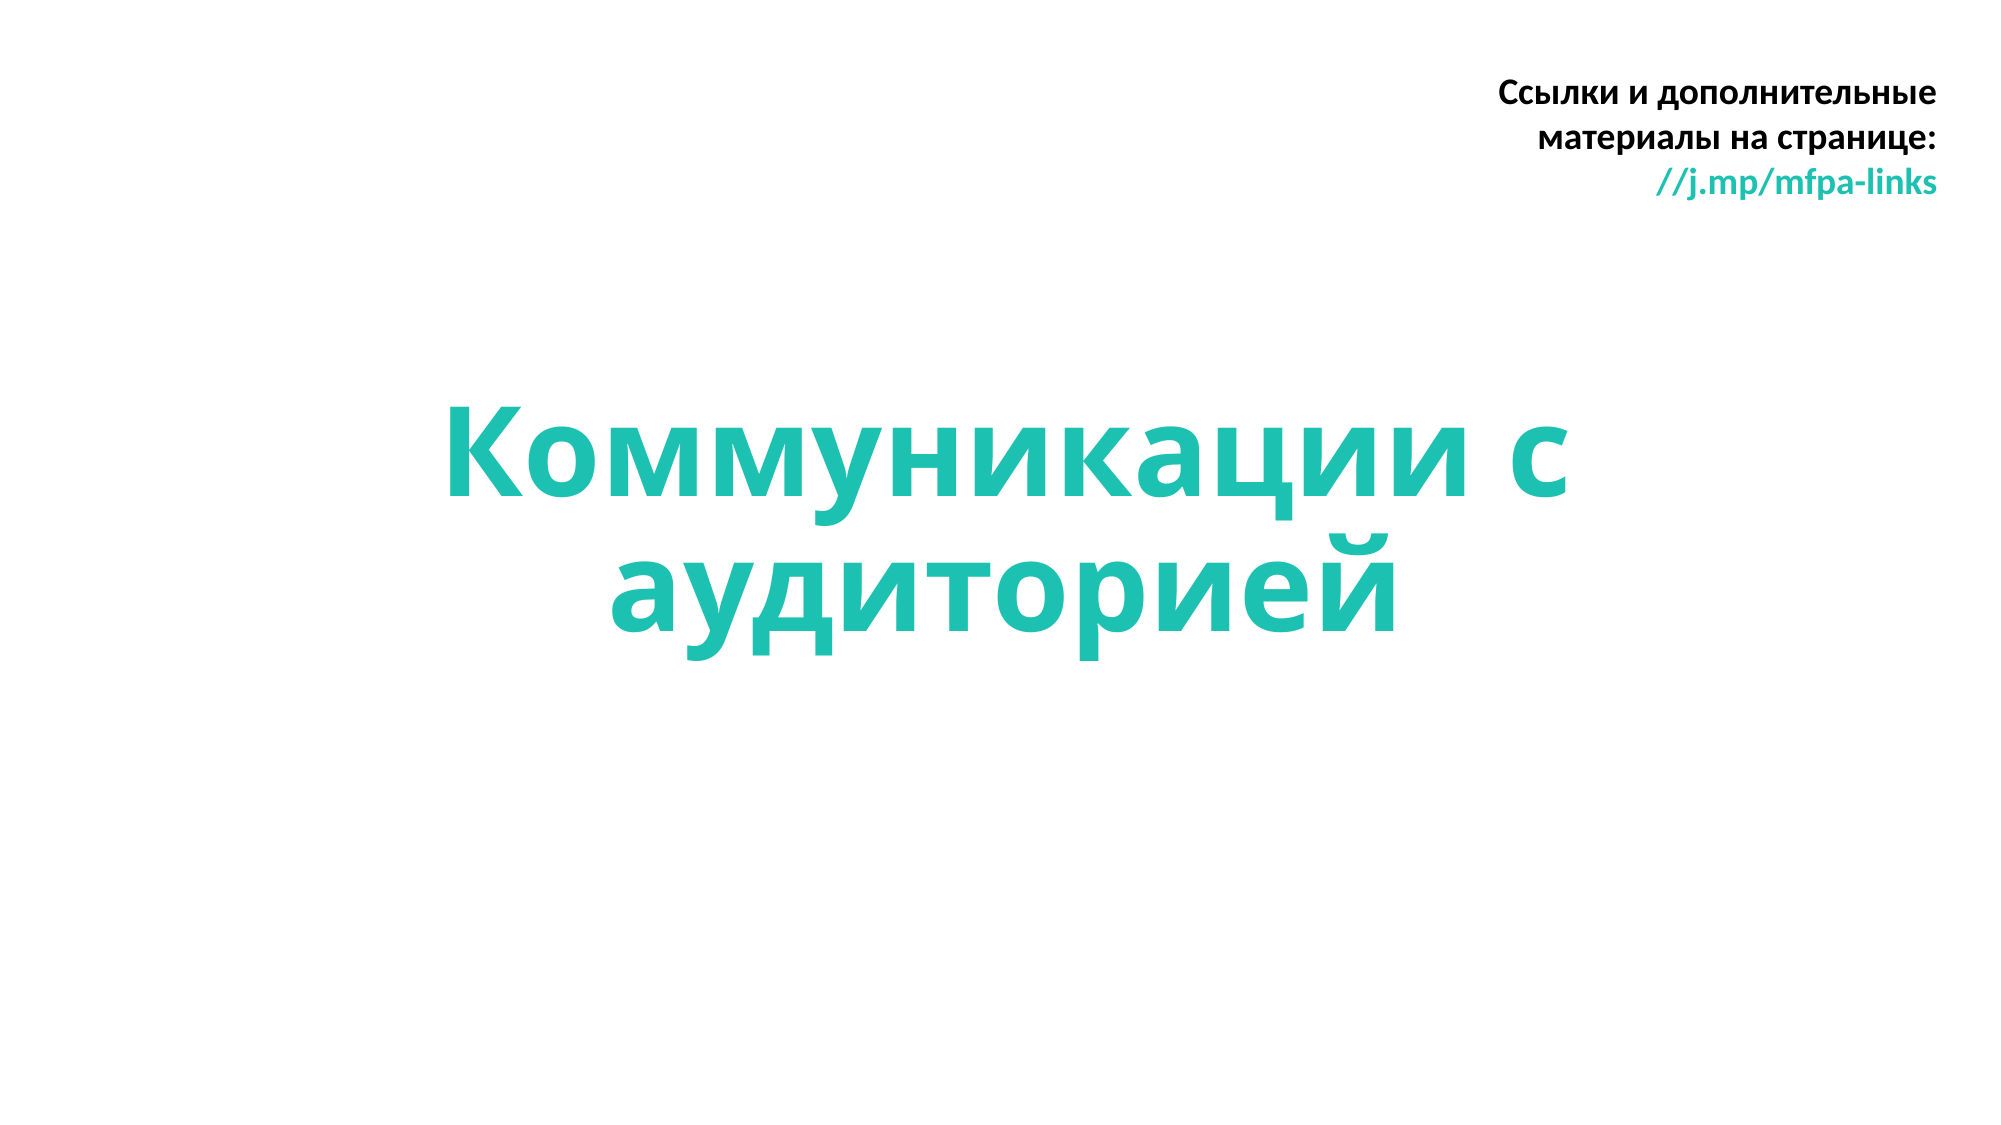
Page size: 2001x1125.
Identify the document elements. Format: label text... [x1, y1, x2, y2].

text_box Ссылки и дополнительные материалы на странице: //j.mp/mfpa-links [1483, 59, 1953, 210]
title Коммуникации с аудиторией [255, 274, 1756, 667]
